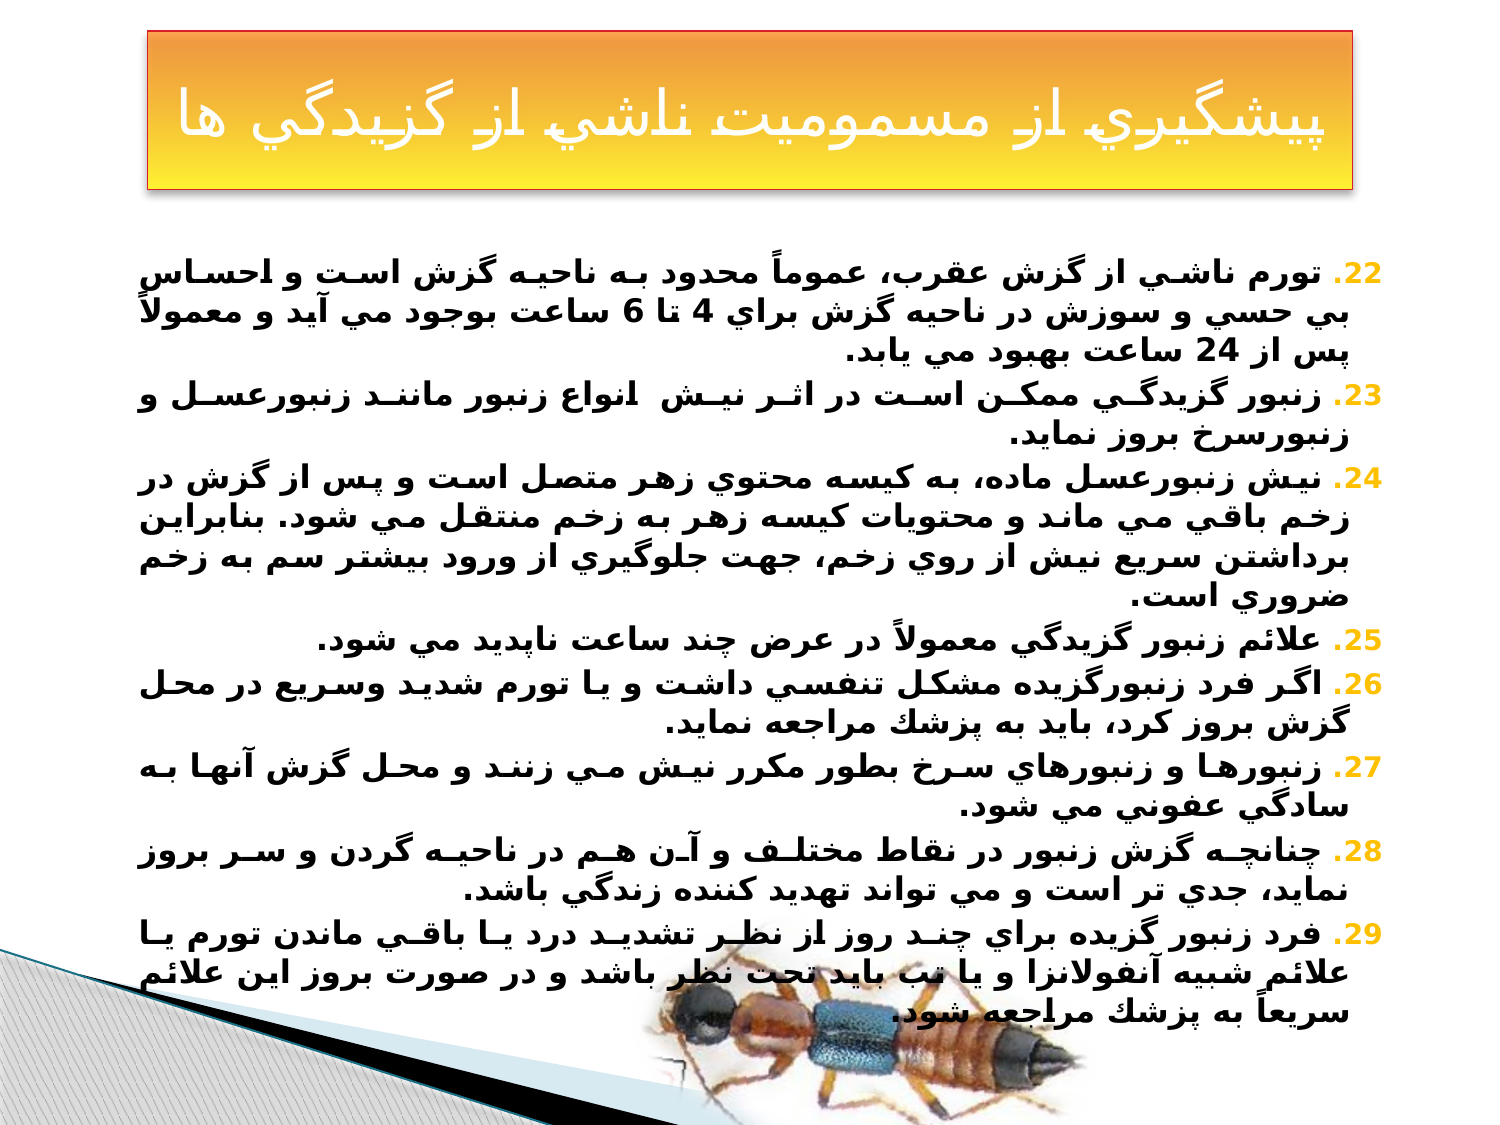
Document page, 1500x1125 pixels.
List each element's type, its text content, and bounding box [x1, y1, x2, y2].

title پيشگيري از مسموميت ناشي از گزيدگي ها [147, 30, 1353, 190]
picture [673, 808, 1066, 1125]
list 22. تورم ناشي از گزش عقرب، عموماً محدود به ناحيه گزش است و احساس بي حسي و سوزش در ناحيه گزش براي 4 تا 6 ساعت بوجود مي آيد و معمولاً پس از 24 ساعت بهبود مي يابد. 23. زنبور گزيدگي ممكن است در اثر نيش انواع زنبور مانند زنبورعسل و زنبورسرخ بروز نمايد. 24. نيش زنبورعسل ماده، به كيسه محتوي زهر متصل است و پس از گزش در زخم باقي مي ماند و محتويات كيسه زهر به زخم منتقل مي شود. بنابراین برداشتن سريع نيش از روي زخم، جهت جلوگيري از ورود بيشتر سم به زخم ضروري است. 25. علائم زنبور گزيدگي معمولاً در عرض چند ساعت ناپديد مي شود. 26. اگر فرد زنبورگزيده مشكل تنفسي داشت و يا تورم شديد وسريع در محل گزش بروز كرد، بايد به پزشك مراجعه نمايد. 27. زنبورها و زنبورهاي سرخ بطور مكرر نيش مي زنند و محل گزش آنها به سادگي عفوني مي شود. 28. چنانچه گزش زنبور در نقاط مختلف و آن هم در ناحيه گردن و سر بروز نمايد، جدي تر است و مي تواند تهديد كننده زندگي باشد. 29. فرد زنبور گزيده براي چند روز از نظر تشديد درد يا باقي ماندن تورم يا علائم شبيه آنفولانزا و يا تب باید تحت نظر باشد و در صورت بروز اين علائم سريعاً به پزشك مراجعه شود. [123, 243, 1412, 1047]
